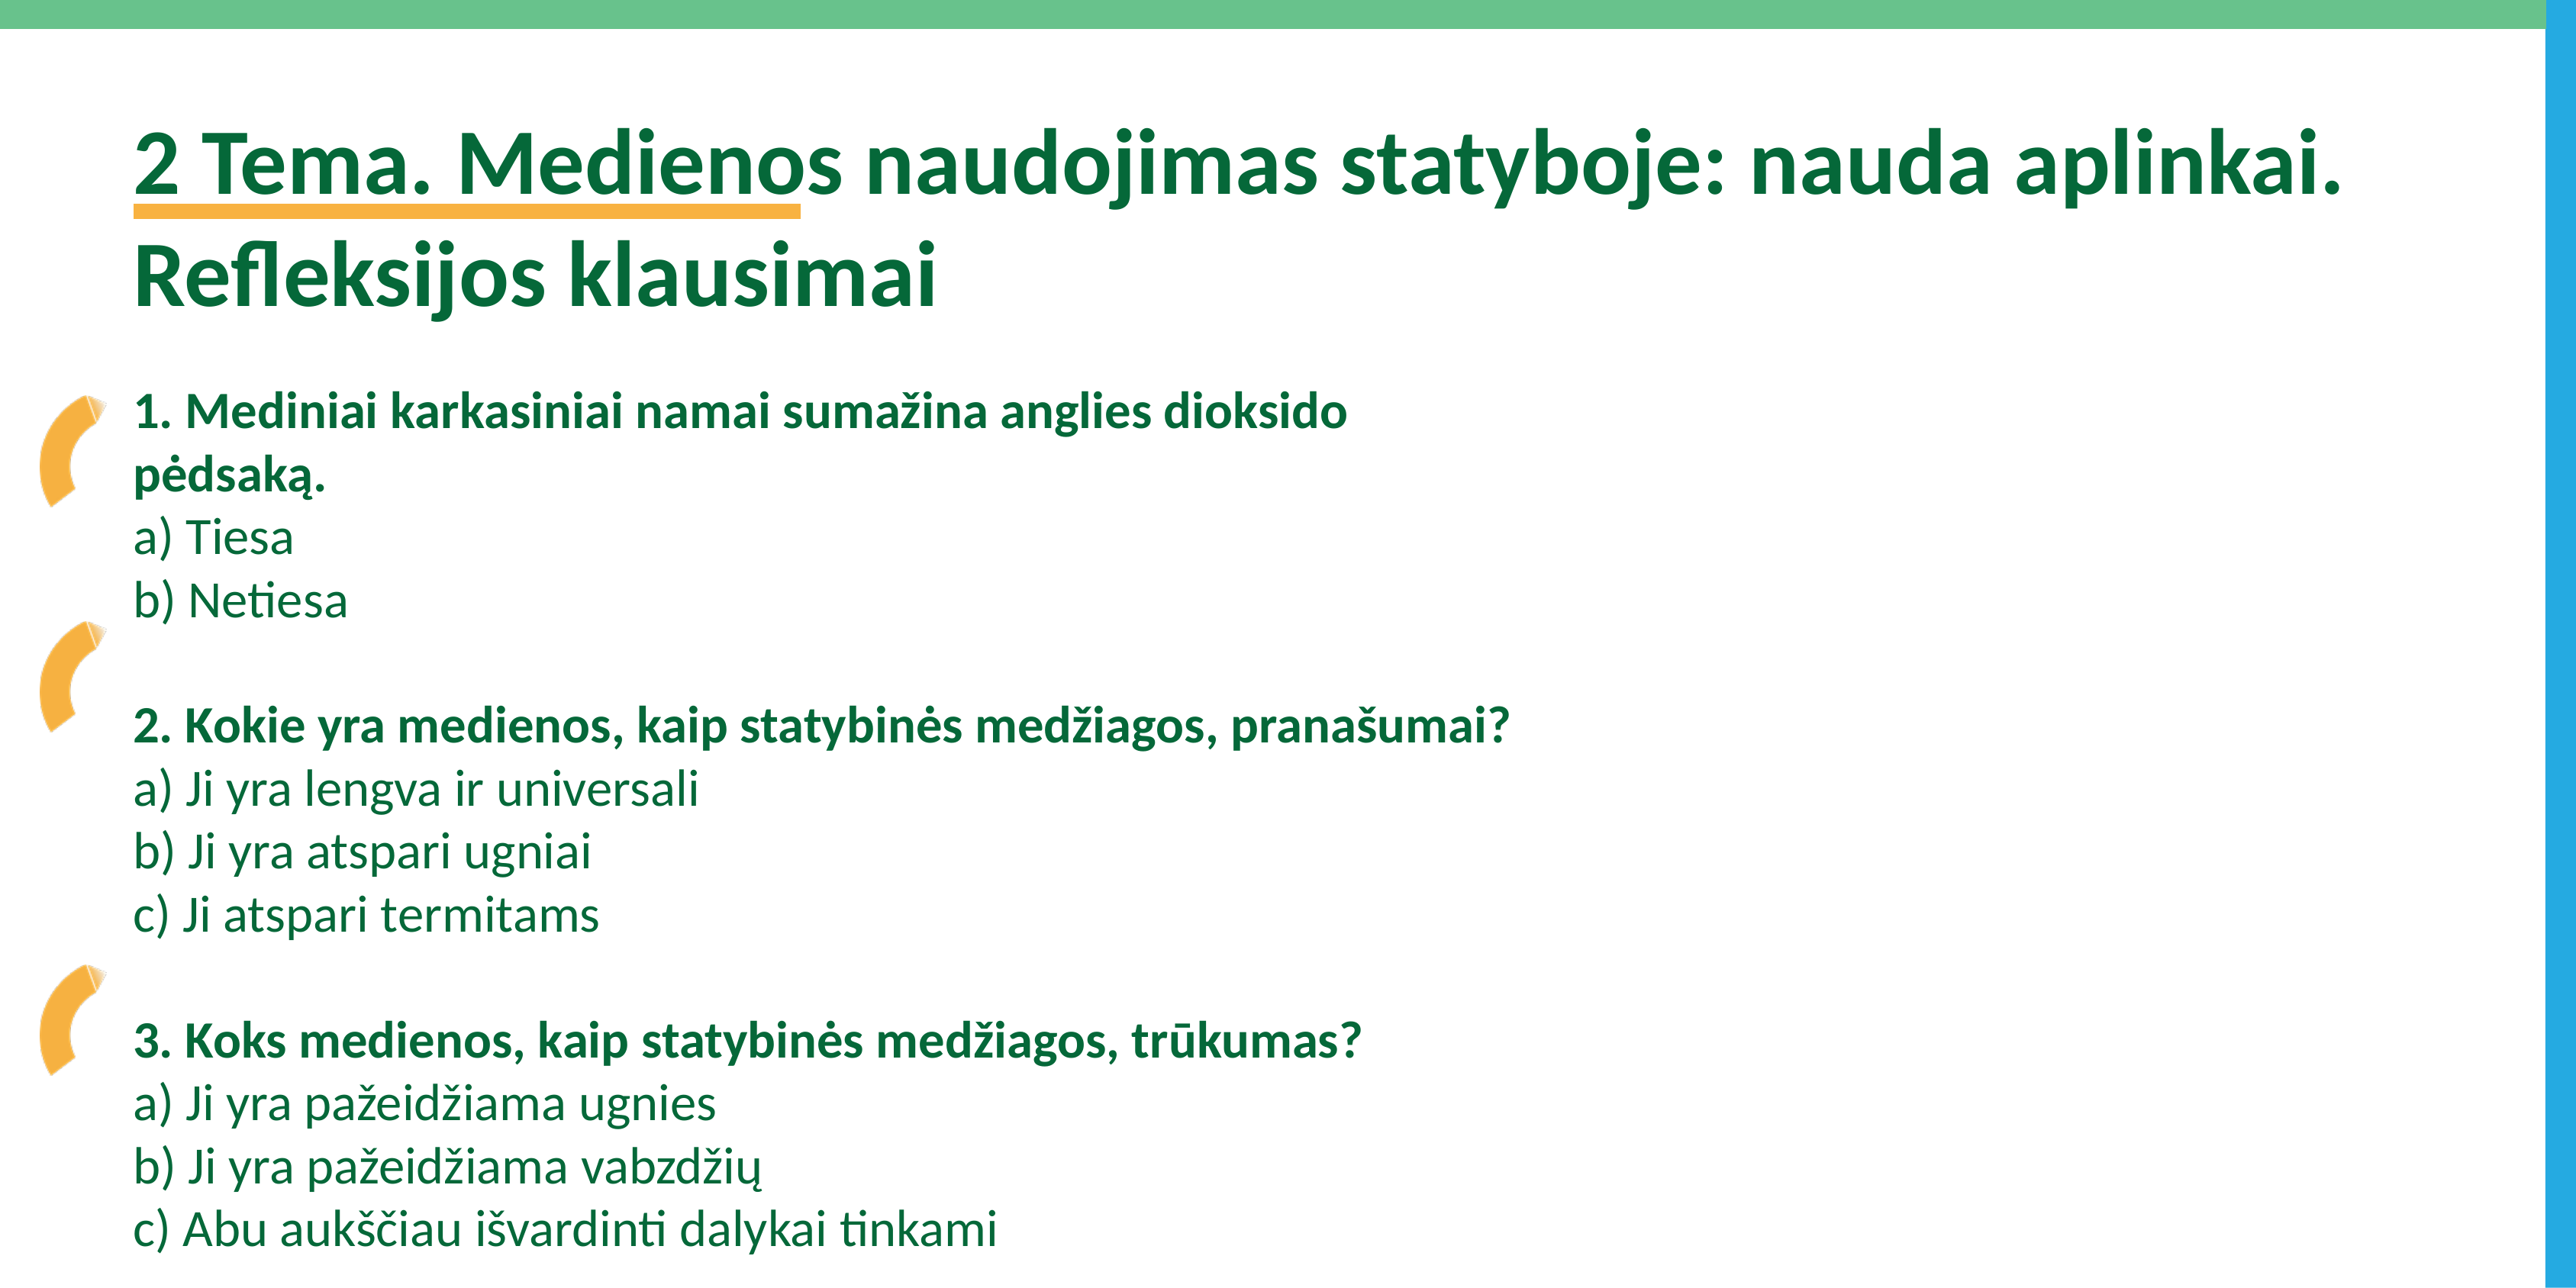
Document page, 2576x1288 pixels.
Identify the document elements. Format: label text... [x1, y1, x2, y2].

picture [39, 964, 107, 1076]
text_box 1. Mediniai karkasiniai namai sumažina anglies dioksido pėdsaką. a) Tiesa b) Netiesa 2. Kokie yra medienos, kaip statybinės medžiagos, pranašumai? a) Ji yra lengva ir universali b) Ji yra atspari ugniai c) Ji atspari termitams 3. Koks medienos, kaip statybinės medžiagos, trūkumas? a) Ji yra pažeidžiama ugnies b) Ji yra pažeidžiama vabzdžių c) Abu aukščiau išvardinti dalykai tinkami [114, 366, 1572, 1267]
text_box [0, 0, 2545, 29]
picture [134, 203, 801, 219]
picture [39, 395, 107, 507]
picture [39, 620, 107, 733]
text_box [2545, 0, 2576, 1288]
text_box 2 Tema. Medienos naudojimas statyboje: nauda aplinkai. Refleksijos klausimai [114, 91, 2468, 335]
